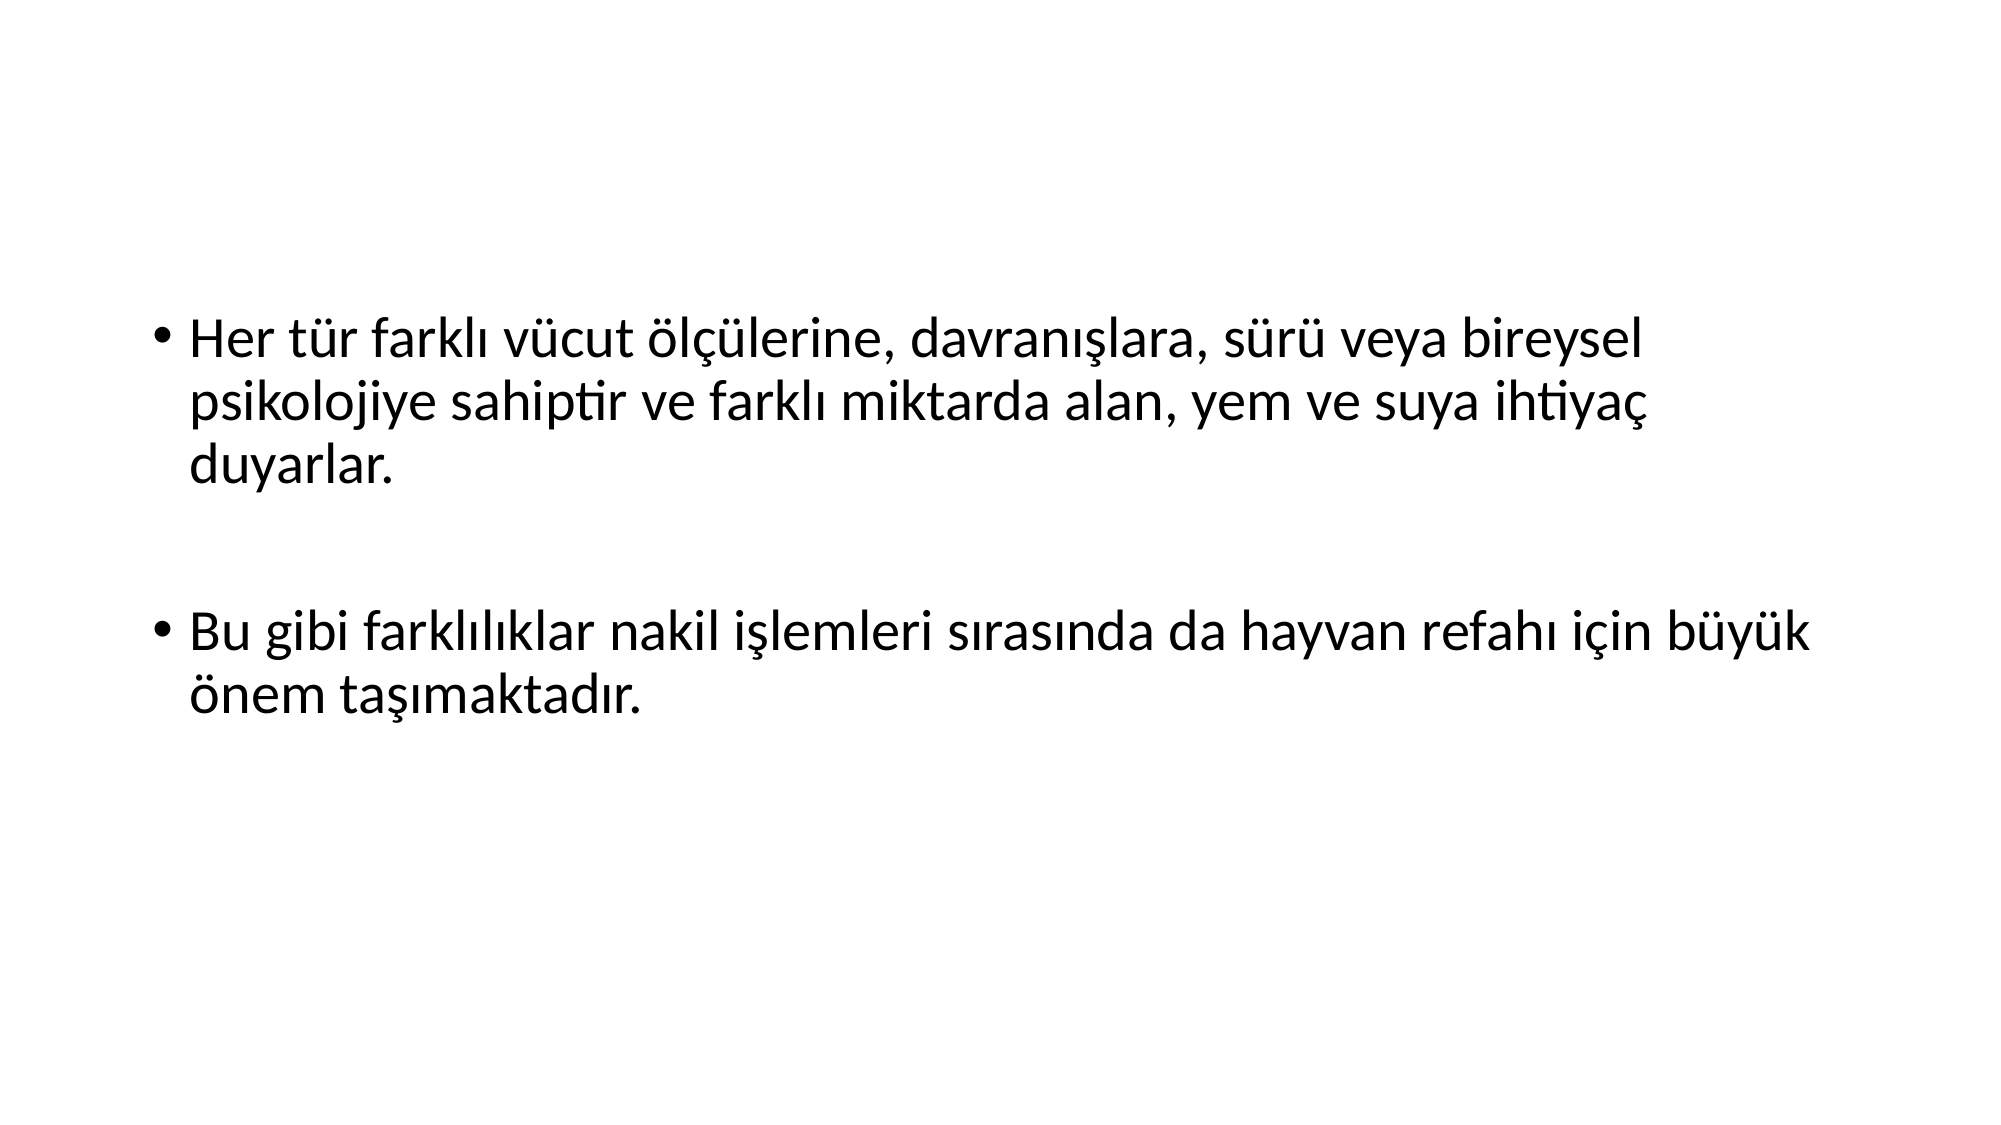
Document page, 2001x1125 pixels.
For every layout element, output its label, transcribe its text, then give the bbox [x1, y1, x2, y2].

list Her tür farklı vücut ölçülerine, davranışlara, sürü veya bireysel psikolojiye sahiptir ve farklı miktarda alan, yem ve suya ihtiyaç duyarlar. Bu gibi farklılıklar nakil işlemleri sırasında da hayvan refahı için büyük önem taşımaktadır. [137, 299, 1863, 1014]
